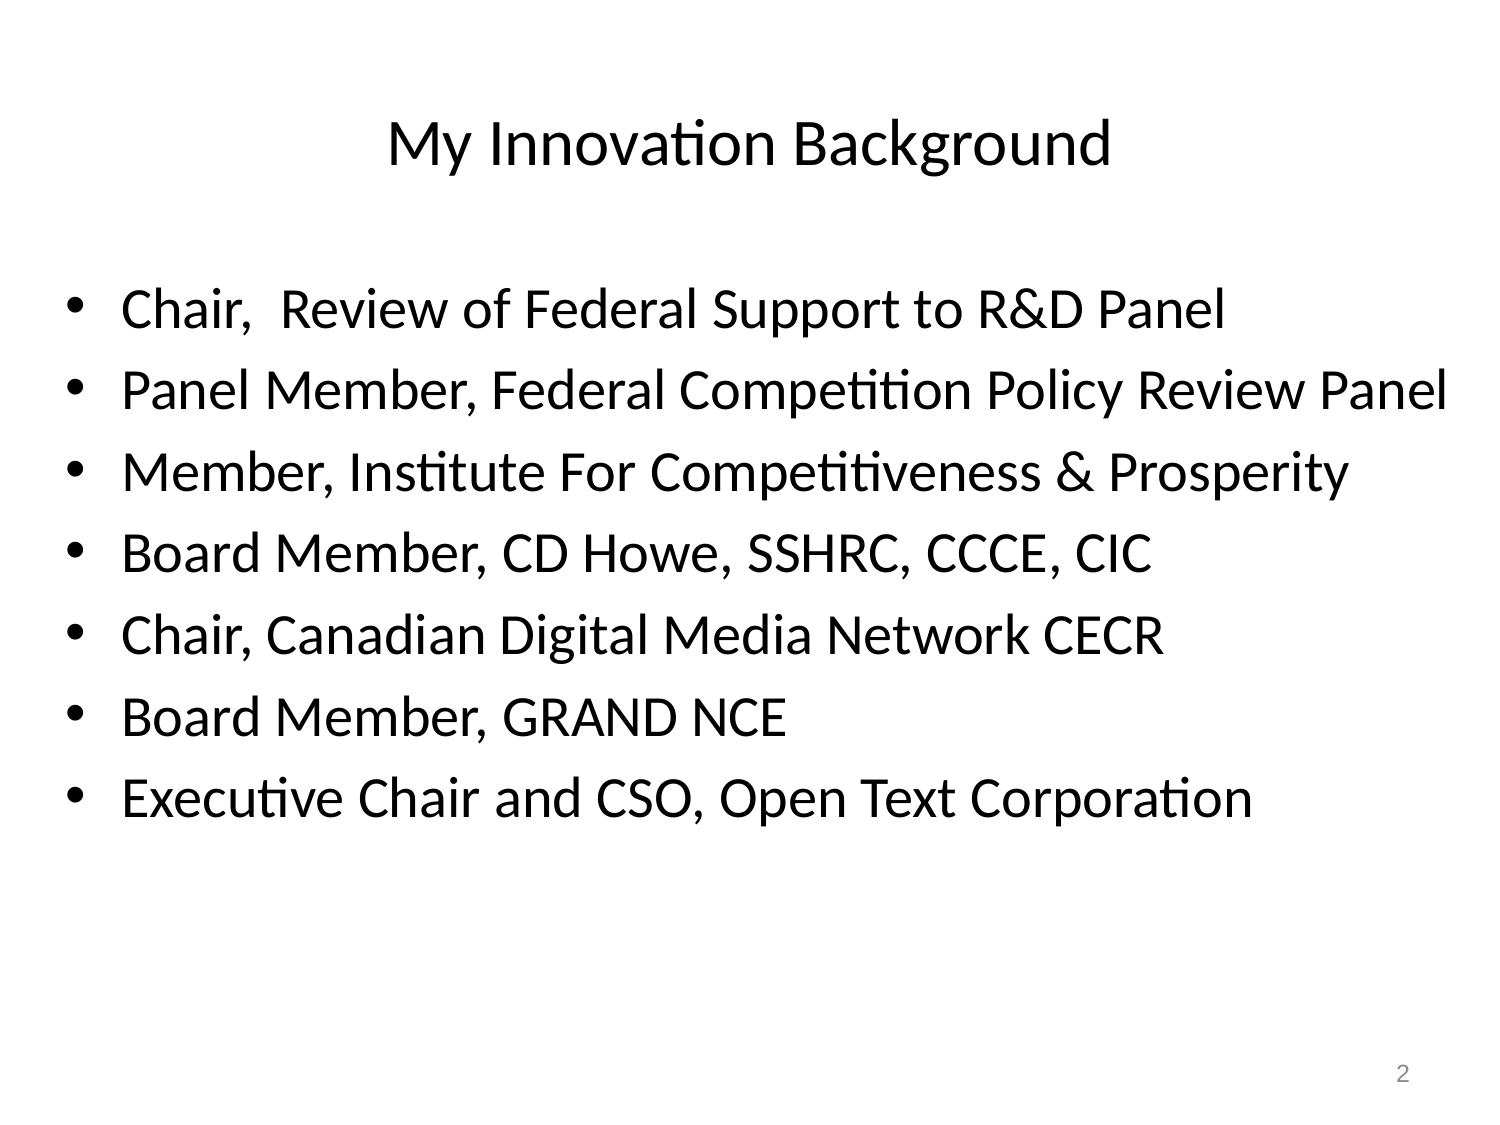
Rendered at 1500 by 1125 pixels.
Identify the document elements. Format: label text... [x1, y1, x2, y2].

list Chair, Review of Federal Support to R&D Panel Panel Member, Federal Competition Policy Review Panel Member, Institute For Competitiveness & Prosperity Board Member, CD Howe, SSHRC, CCCE, CIC Chair, Canadian Digital Media Network CECR Board Member, GRAND NCE Executive Chair and CSO, Open Text Corporation [50, 262, 1475, 1005]
title My Innovation Background [75, 45, 1425, 233]
slide_number 2 [1074, 1042, 1425, 1103]
